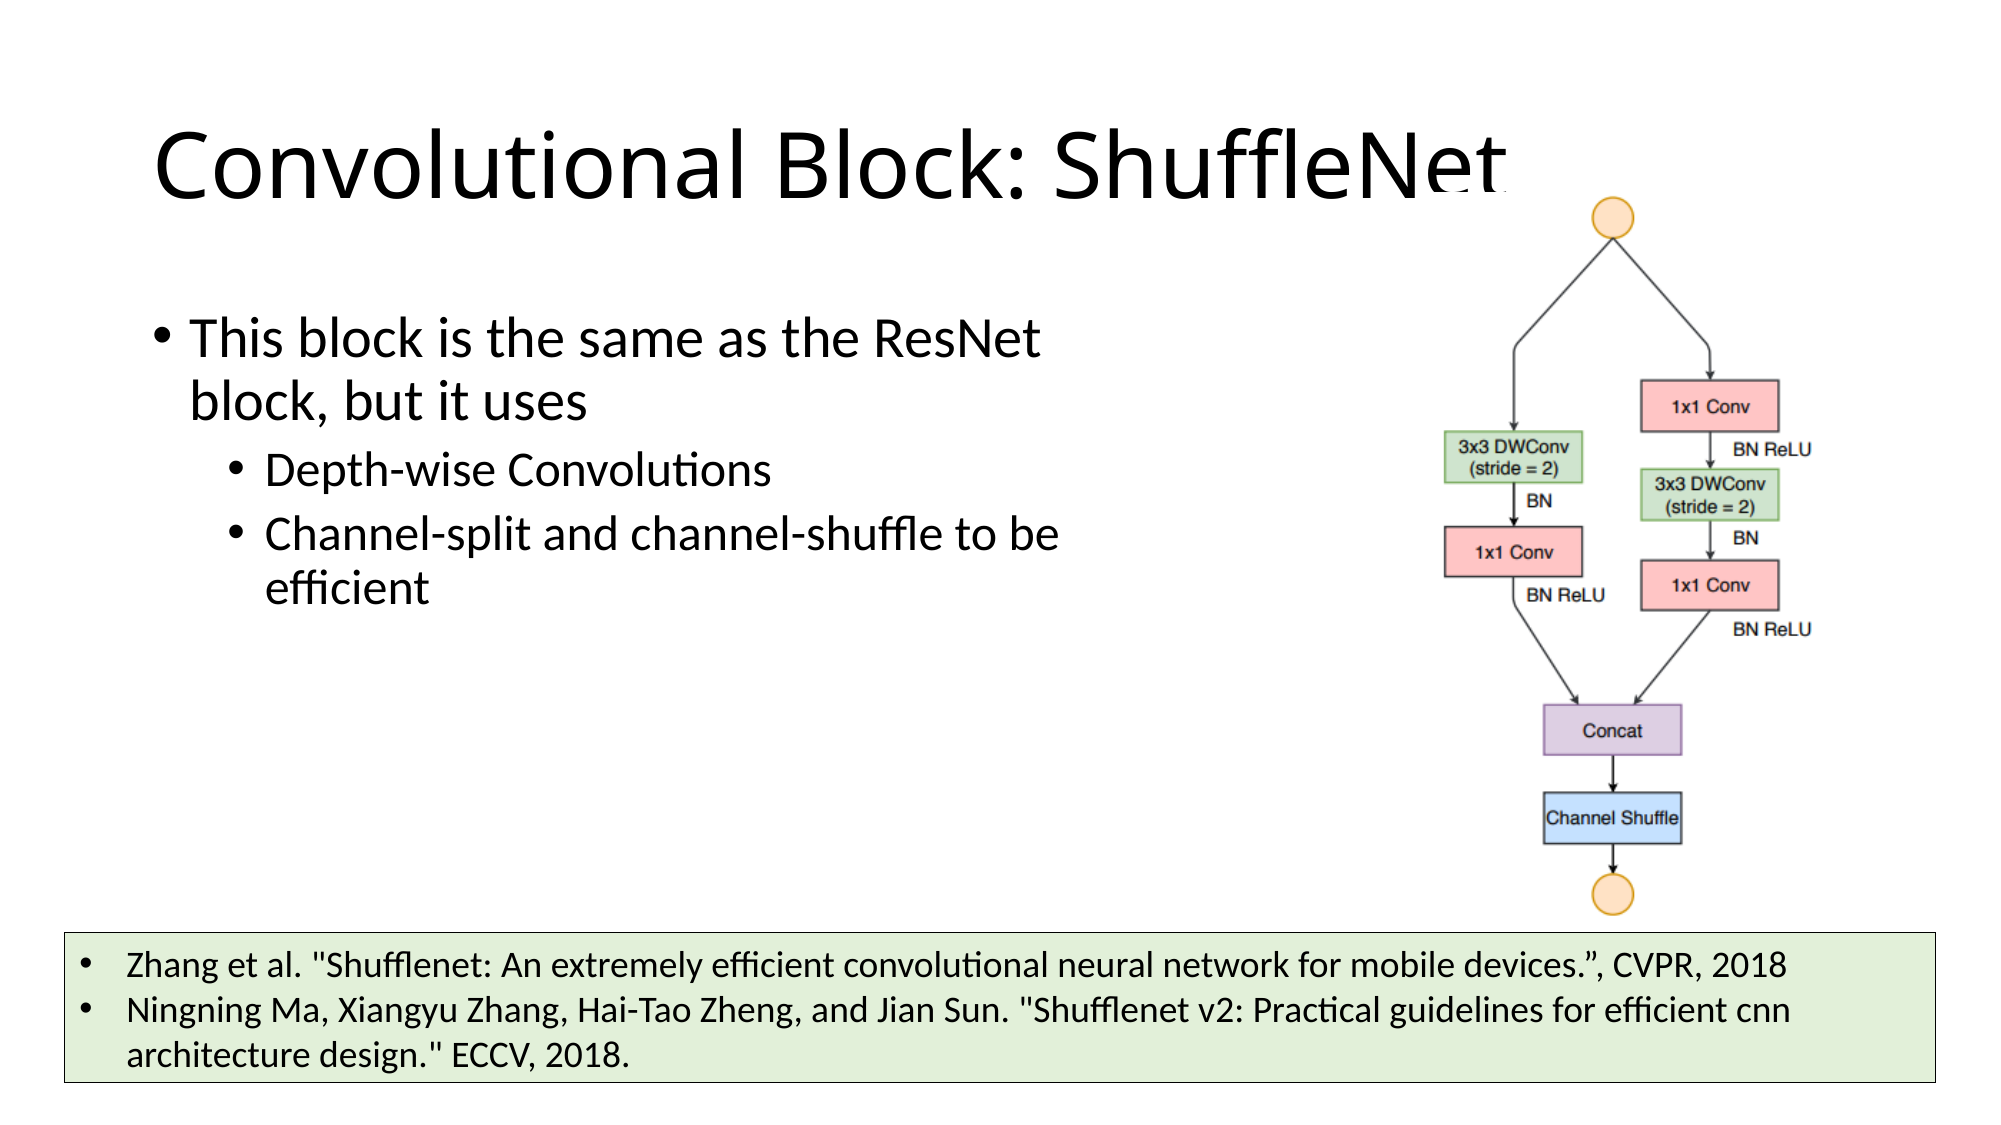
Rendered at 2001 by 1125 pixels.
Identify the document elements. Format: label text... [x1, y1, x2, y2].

text_box Zhang et al. "Shufflenet: An extremely efficient convolutional neural network for mobile devices.”, CVPR, 2018 Ningning Ma, Xiangyu Zhang, Hai-Tao Zheng, and Jian Sun. "Shufflenet v2: Practical guidelines for efficient cnn architecture design." ECCV, 2018. [64, 932, 1936, 1083]
picture [1427, 192, 1839, 933]
title Convolutional Block: ShuffleNet [137, 59, 1863, 278]
list This block is the same as the ResNet block, but it uses Depth-wise Convolutions Channel-split and channel-shuffle to be efficient [137, 299, 1182, 932]
